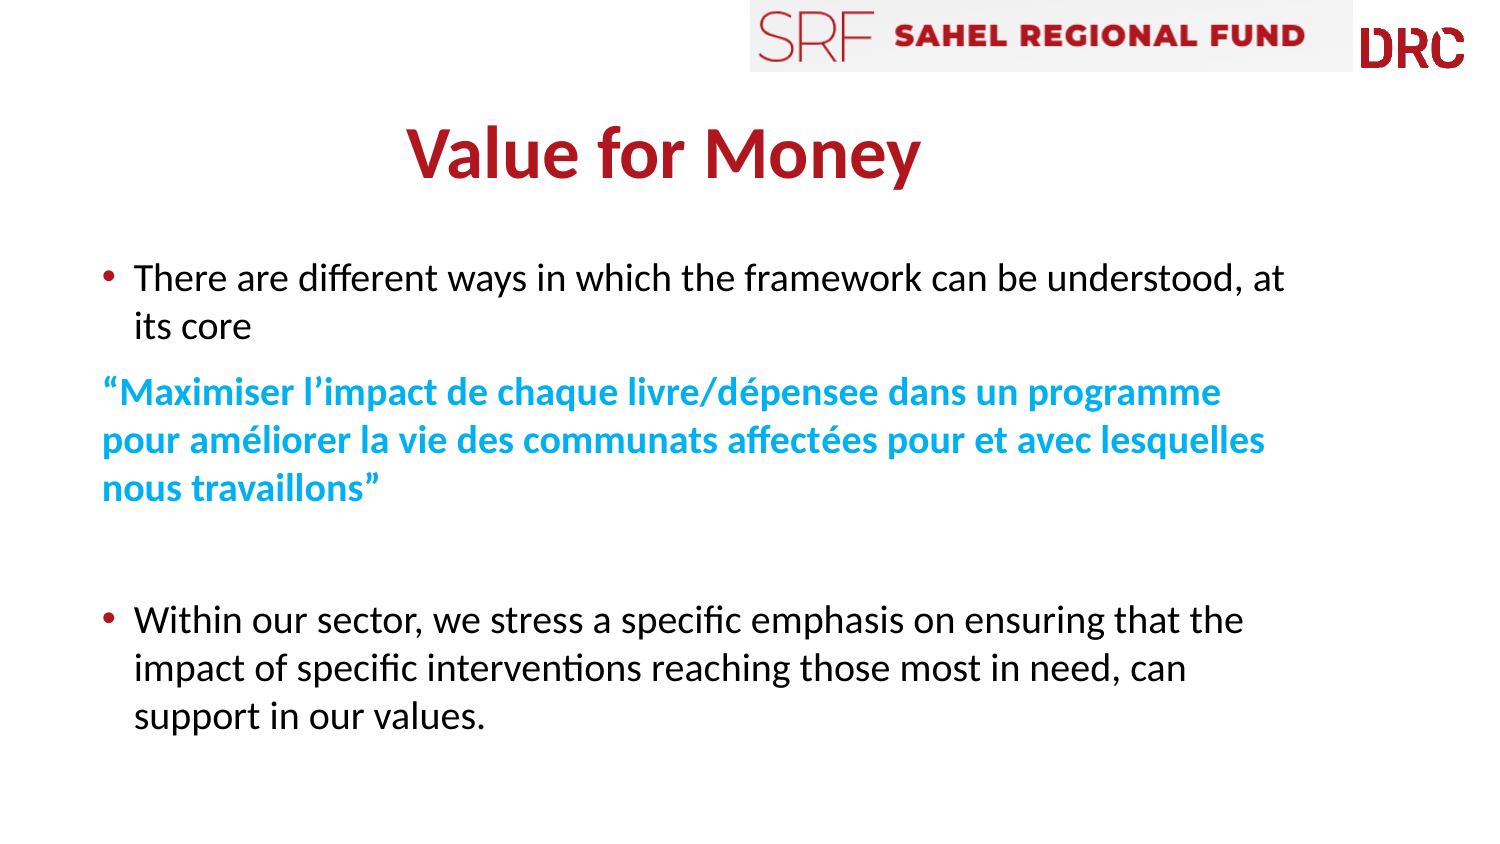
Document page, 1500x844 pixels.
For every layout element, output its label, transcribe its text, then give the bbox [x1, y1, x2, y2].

title Value for Money [170, 108, 1388, 212]
picture [749, 0, 1353, 73]
list There are different ways in which the framework can be understood, at its core “Maximiser l’impact de chaque livre/dépensee dans un programme pour améliorer la vie des communats affectées pour et avec lesquelles nous travaillons” Within our sector, we stress a specific emphasis on ensuring that the impact of specific interventions reaching those most in need, can support in our values. [86, 243, 1304, 747]
picture [1359, 26, 1465, 69]
